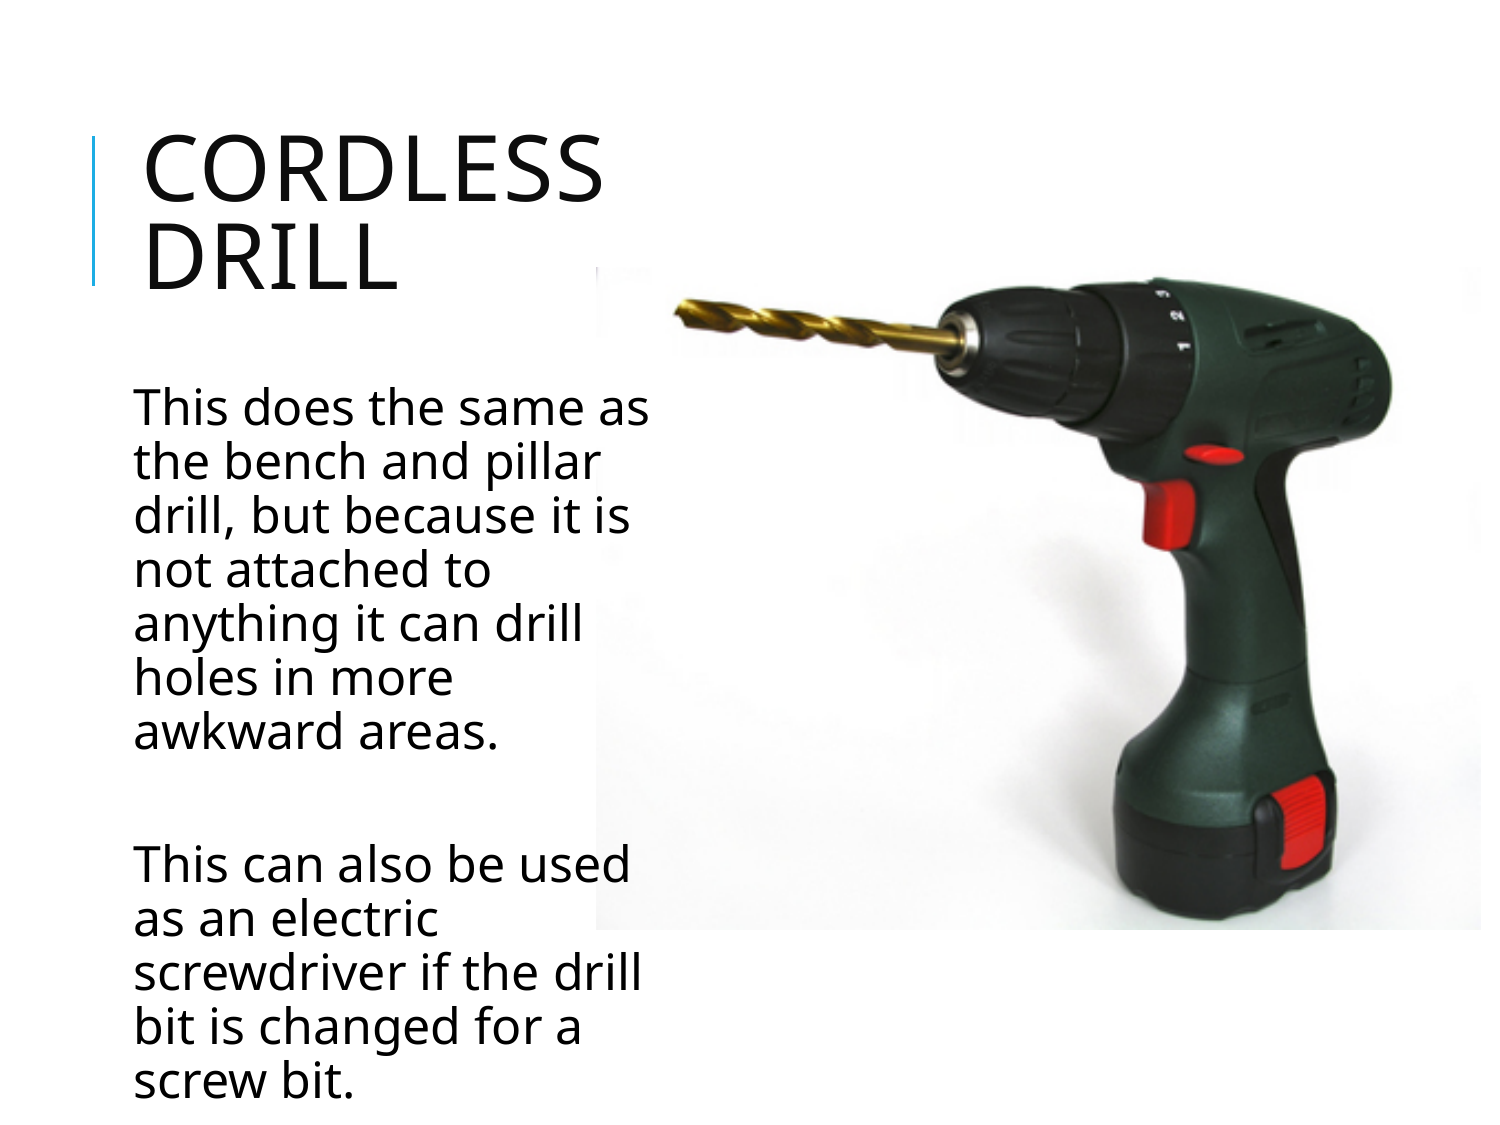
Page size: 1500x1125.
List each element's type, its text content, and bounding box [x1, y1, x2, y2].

list This does the same as the bench and pillar drill, but because it is not attached to anything it can drill holes in more awkward areas. This can also be used as an electric screwdriver if the drill bit is changed for a screw bit. [126, 375, 680, 1094]
title Cordless drill [126, 96, 873, 342]
picture [596, 266, 1481, 931]
